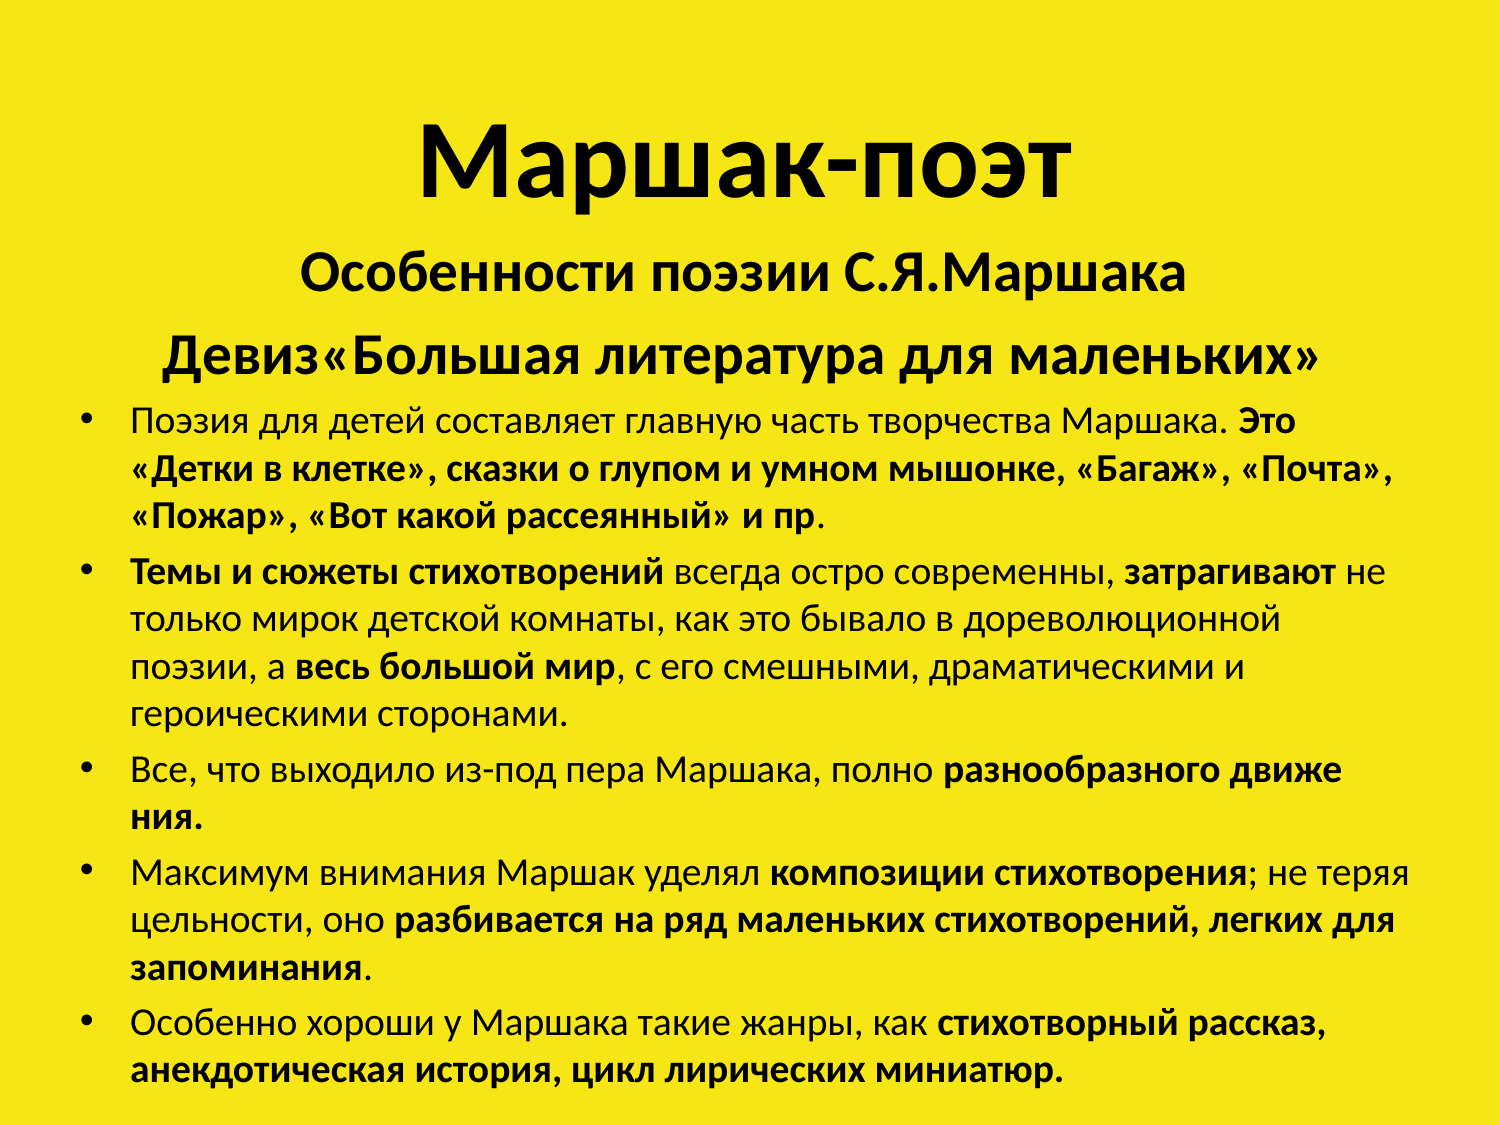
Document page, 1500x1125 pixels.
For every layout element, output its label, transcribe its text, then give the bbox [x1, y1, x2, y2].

list Маршак-поэт Особенности поэзии С.Я.Маршака Девиз«Большая литература для маленьких» Поэзия для детей составляет главную часть творчества Маршака. Это «Детки в клетке», сказки о глупом и умном мышонке, «Багаж», «Почта», «Пожар», «Вот какой рассеянный» и пр. Темы и сюжеты стихо­творений всегда остро совре­менны, затрагивают не только мирок детской комнаты, как это бывало в дореволюционной поэзии, а весь большой мир, с его смешными, драматическими и героическими сторонами. Все, что выходило из-под пера Маршака, полно разнообразного движе­ния. Максимум внимания Маршак уделял композиции стихотворе­ния; не теряя цельности, оно разбивается на ряд маленьких стихотворений, легких для запоминания. Особенно хороши у Маршака такие жанры, как стихотворный рассказ, анекдотическая история, цикл лирических миниатюр. [64, 78, 1425, 1106]
